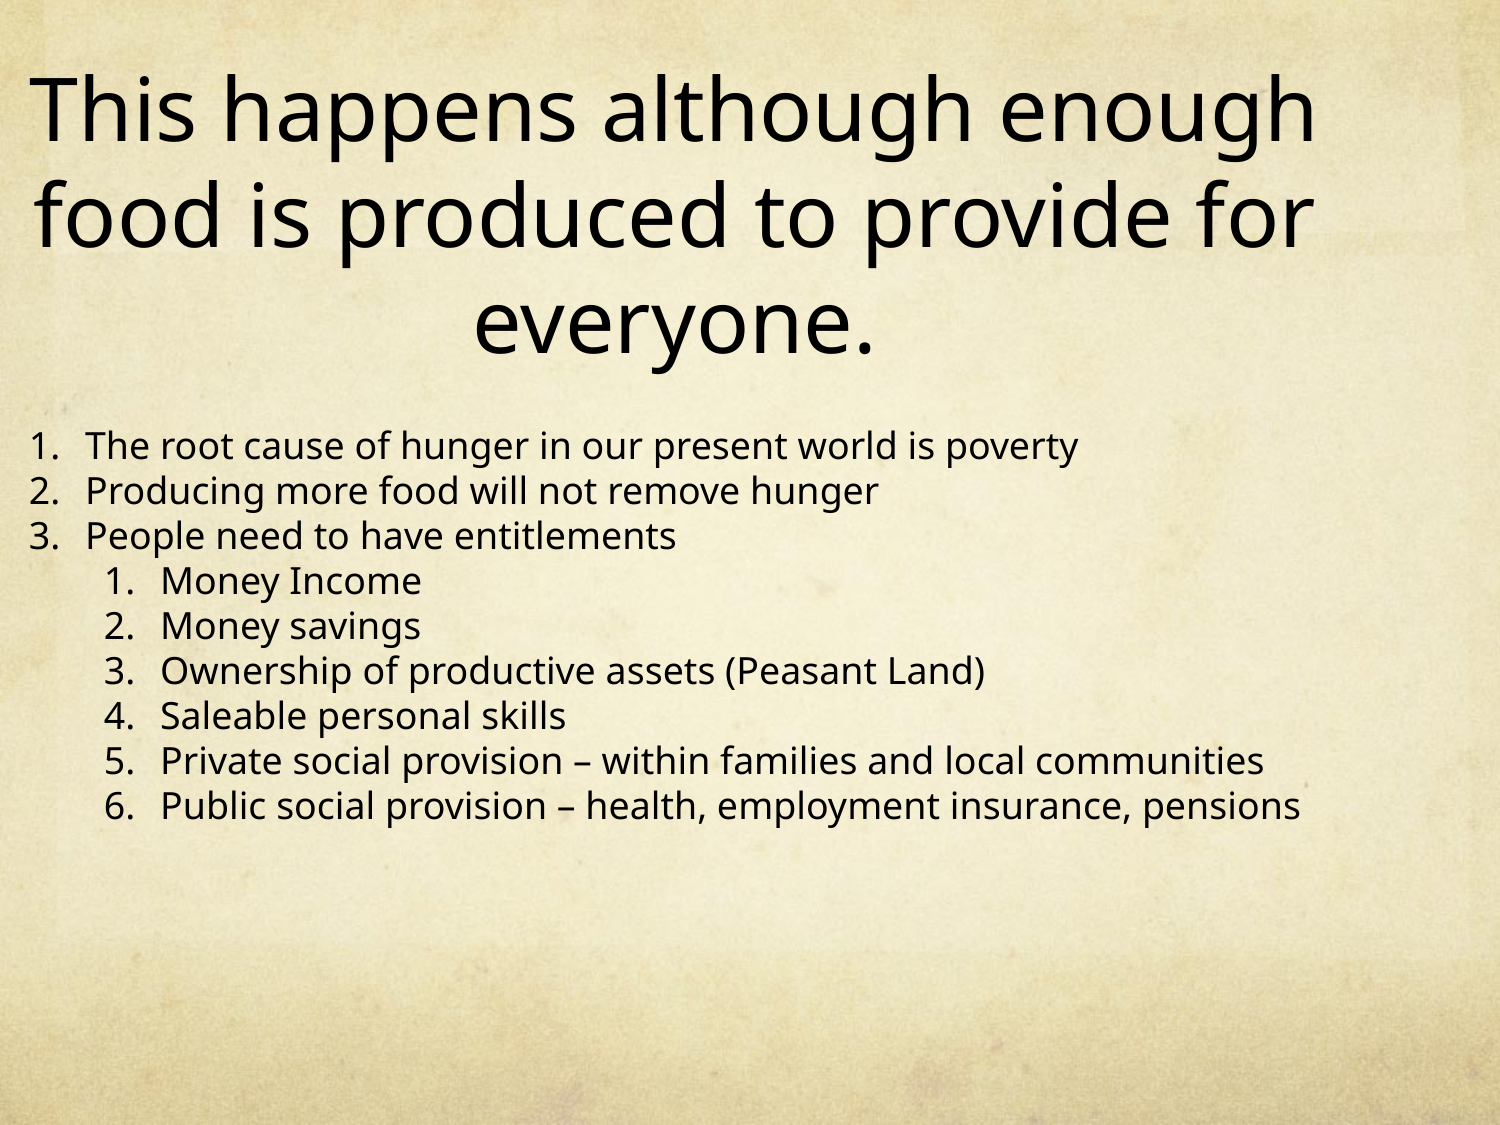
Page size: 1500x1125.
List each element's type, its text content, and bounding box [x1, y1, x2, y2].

title This happens although enough food is produced to provide for everyone. [0, 45, 1350, 380]
text_box The root cause of hunger in our present world is poverty Producing more food will not remove hunger People need to have entitlements Money Income Money savings Ownership of productive assets (Peasant Land) Saleable personal skills Private social provision – within families and local communities Public social provision – health, employment insurance, pensions [14, 414, 1317, 834]
picture [0, 0, 1500, 1125]
